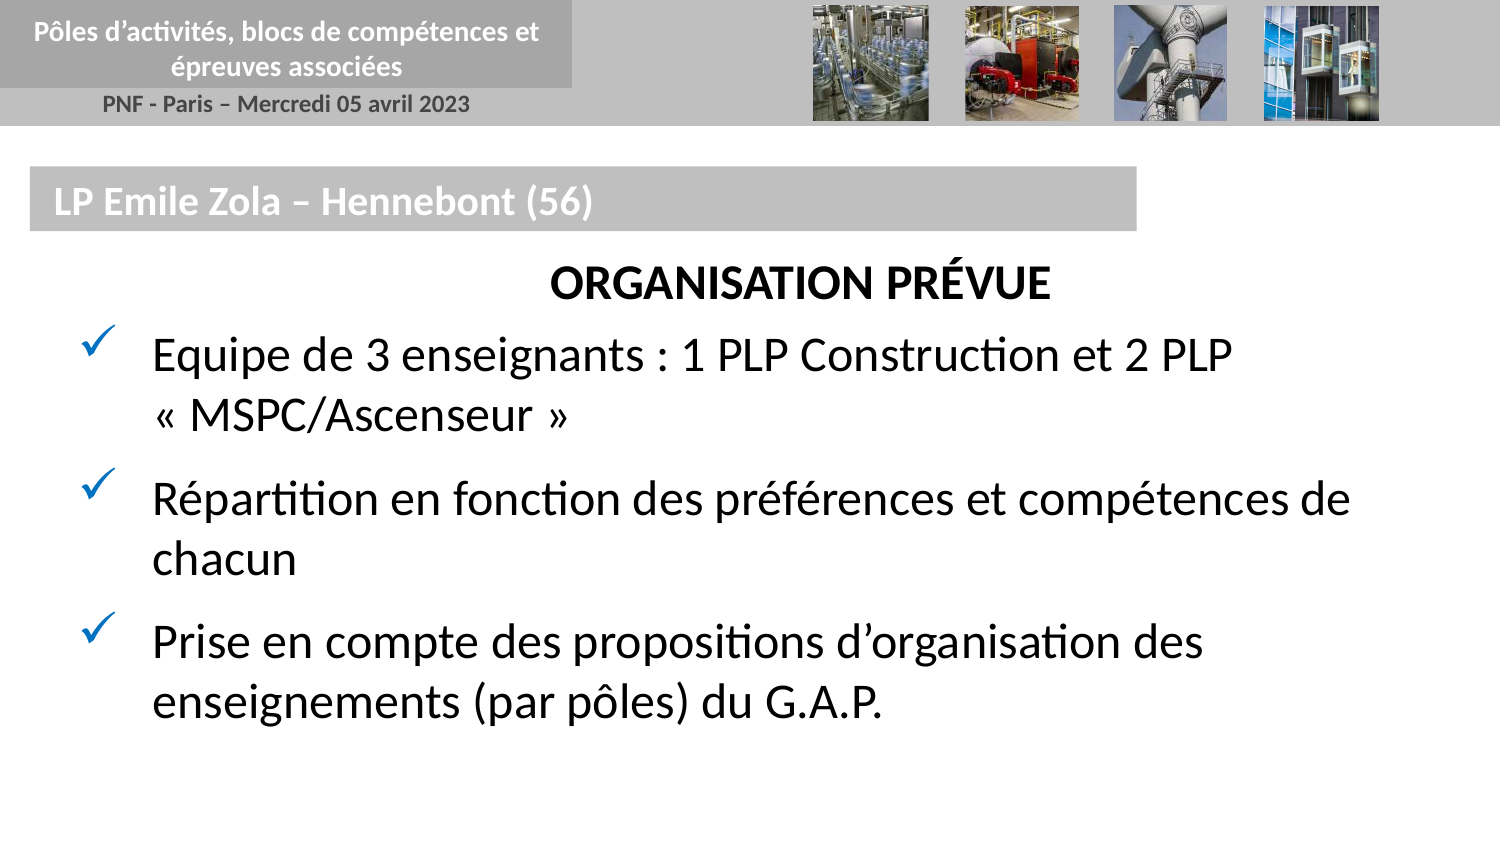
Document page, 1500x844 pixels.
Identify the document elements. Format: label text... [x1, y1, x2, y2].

picture [1264, 6, 1379, 121]
picture [813, 5, 929, 121]
text_box Pôles d’activités, blocs de compétences et épreuves associées [12, 5, 562, 90]
text_box LP Emile Zola – Hennebont (56) [29, 166, 1137, 232]
text_box ORGANISATION PRÉVUE Equipe de 3 enseignants : 1 PLP Construction et 2 PLP « MSPC/Ascenseur » Répartition en fonction des préférences et compétences de chacun Prise en compte des propositions d’organisation des enseignements (par pôles) du G.A.P. [62, 242, 1466, 737]
picture [1114, 5, 1227, 121]
picture [965, 6, 1079, 121]
